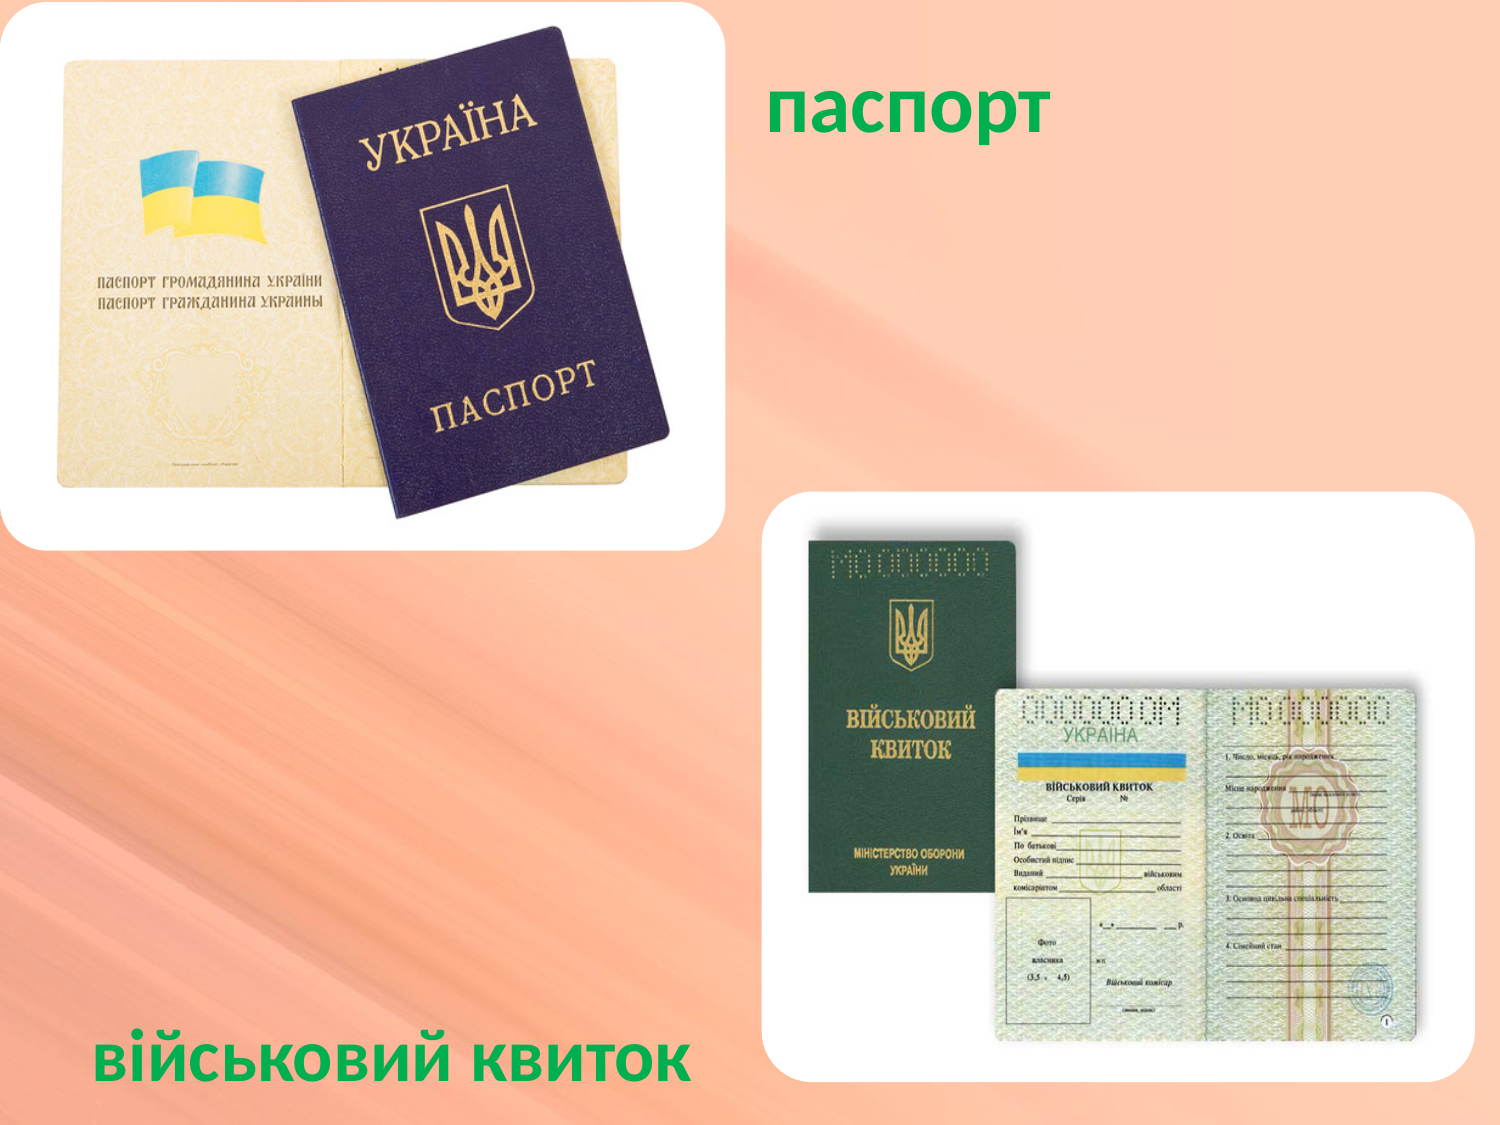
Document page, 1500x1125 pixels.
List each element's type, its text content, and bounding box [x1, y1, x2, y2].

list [0, 1, 726, 551]
picture [0, 0, 1500, 1125]
list паспорт [750, 19, 1489, 157]
list військовий квиток [76, 999, 740, 1105]
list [761, 491, 1476, 1083]
